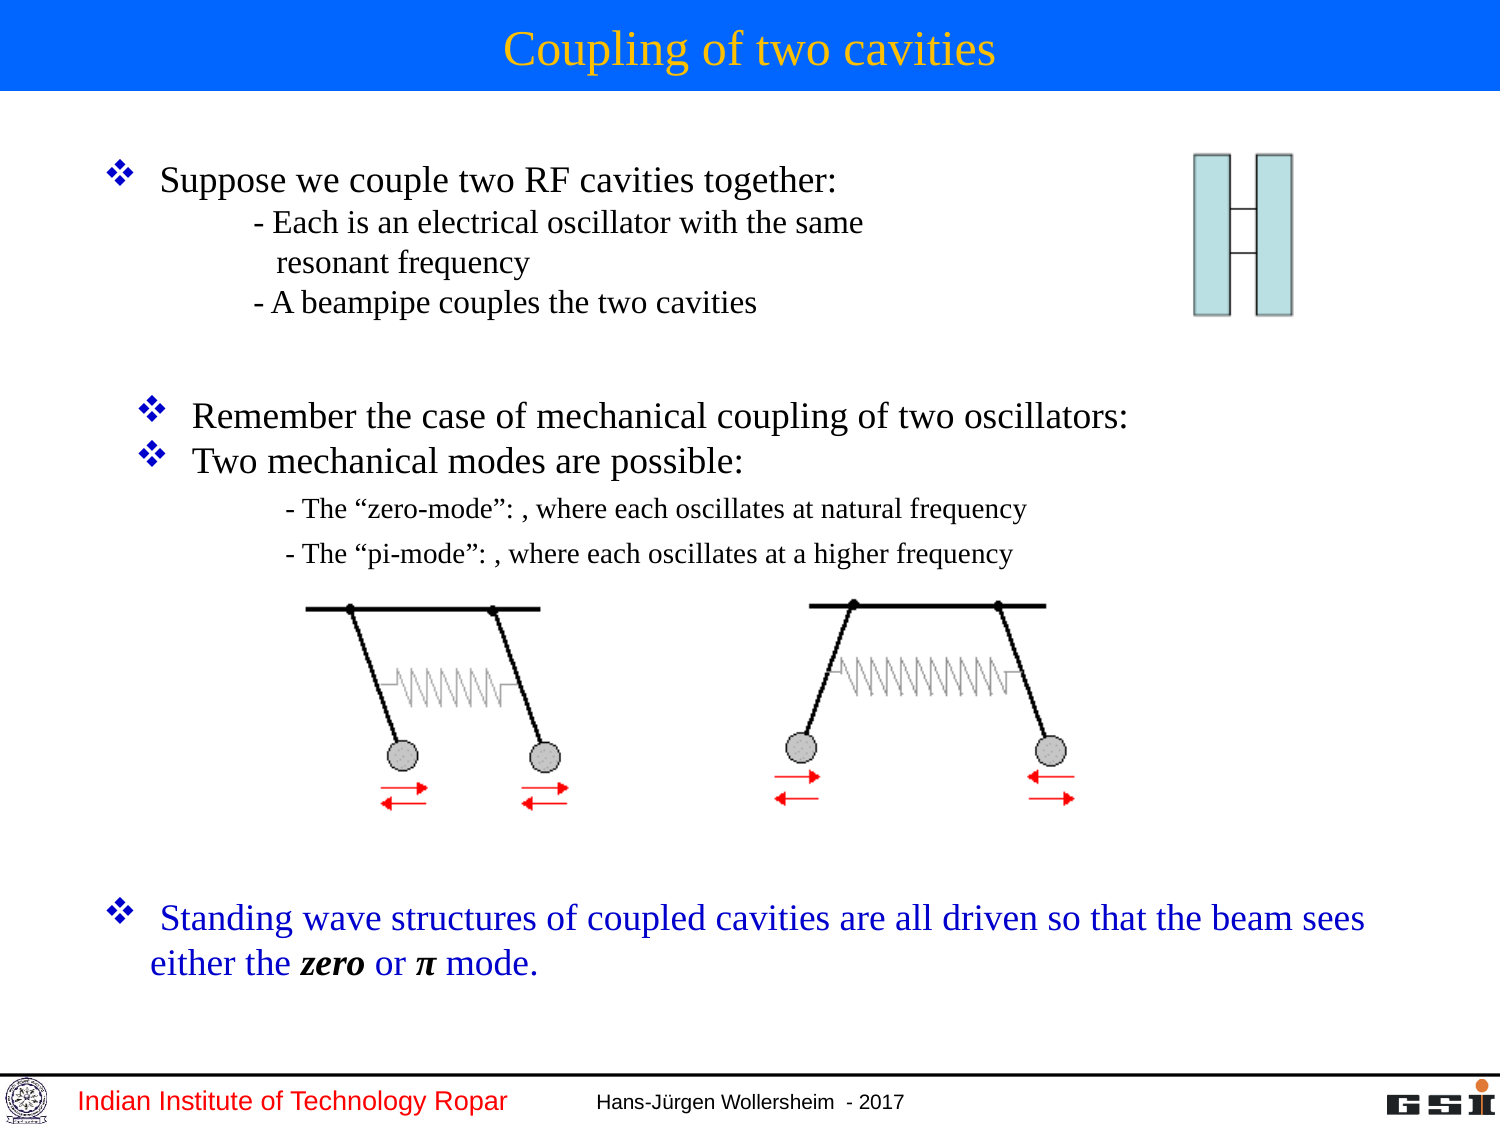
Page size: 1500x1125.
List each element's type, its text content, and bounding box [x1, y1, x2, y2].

text_box Standing wave structures of coupled cavities are all driven so that the beam sees either the zero or π mode. [88, 885, 1400, 991]
picture [767, 590, 1081, 818]
text_box Suppose we couple two RF cavities together: - Each is an electrical oscillator with the same resonant frequency - A beampipe couples the two cavities [88, 147, 904, 328]
picture [1180, 147, 1308, 325]
picture [294, 590, 608, 826]
picture [5, 1077, 47, 1124]
title Coupling of two cavities [0, 0, 1500, 91]
picture [1387, 1079, 1495, 1115]
